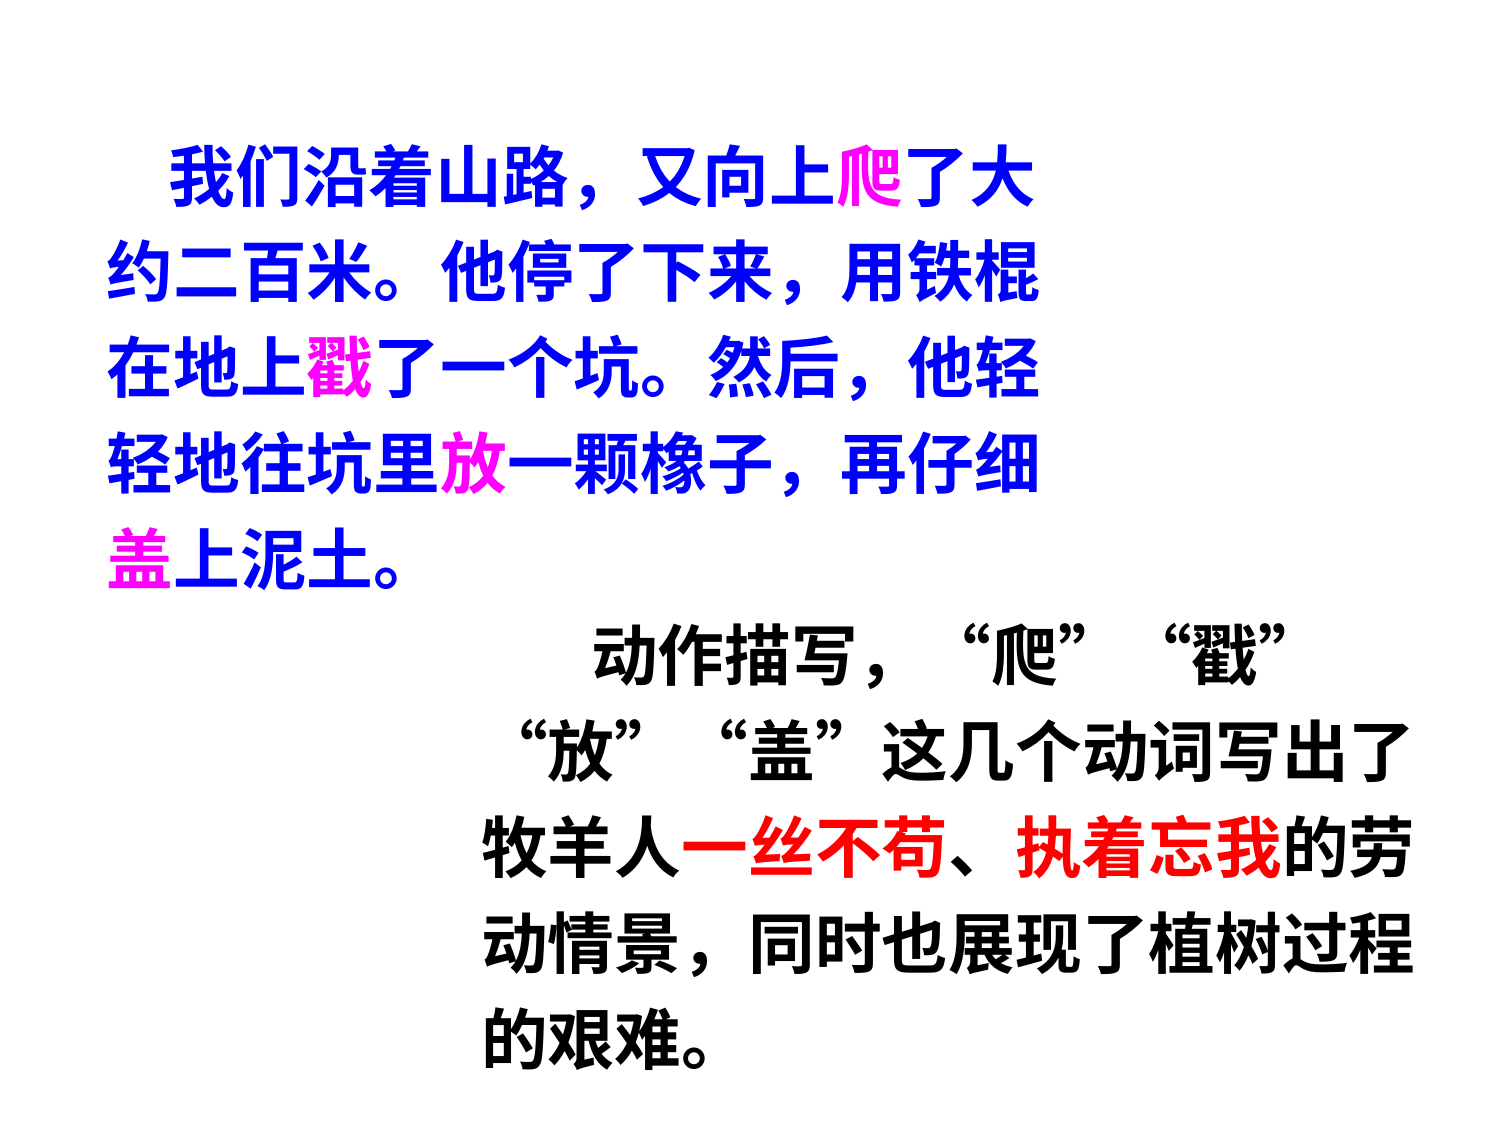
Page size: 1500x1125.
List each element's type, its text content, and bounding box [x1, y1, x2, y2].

text_box 动作描写，“爬”“戳”“放”“盖”这几个动词写出了牧羊人一丝不苟、执着忘我的劳动情景，同时也展现了植树过程的艰难。 [466, 590, 1466, 1069]
text_box 我们沿着山路，又向上爬了大约二百米。他停了下来，用铁棍在地上戳了一个坑。然后，他轻轻地往坑里放一颗橡子，再仔细盖上泥土。 [91, 110, 1069, 590]
